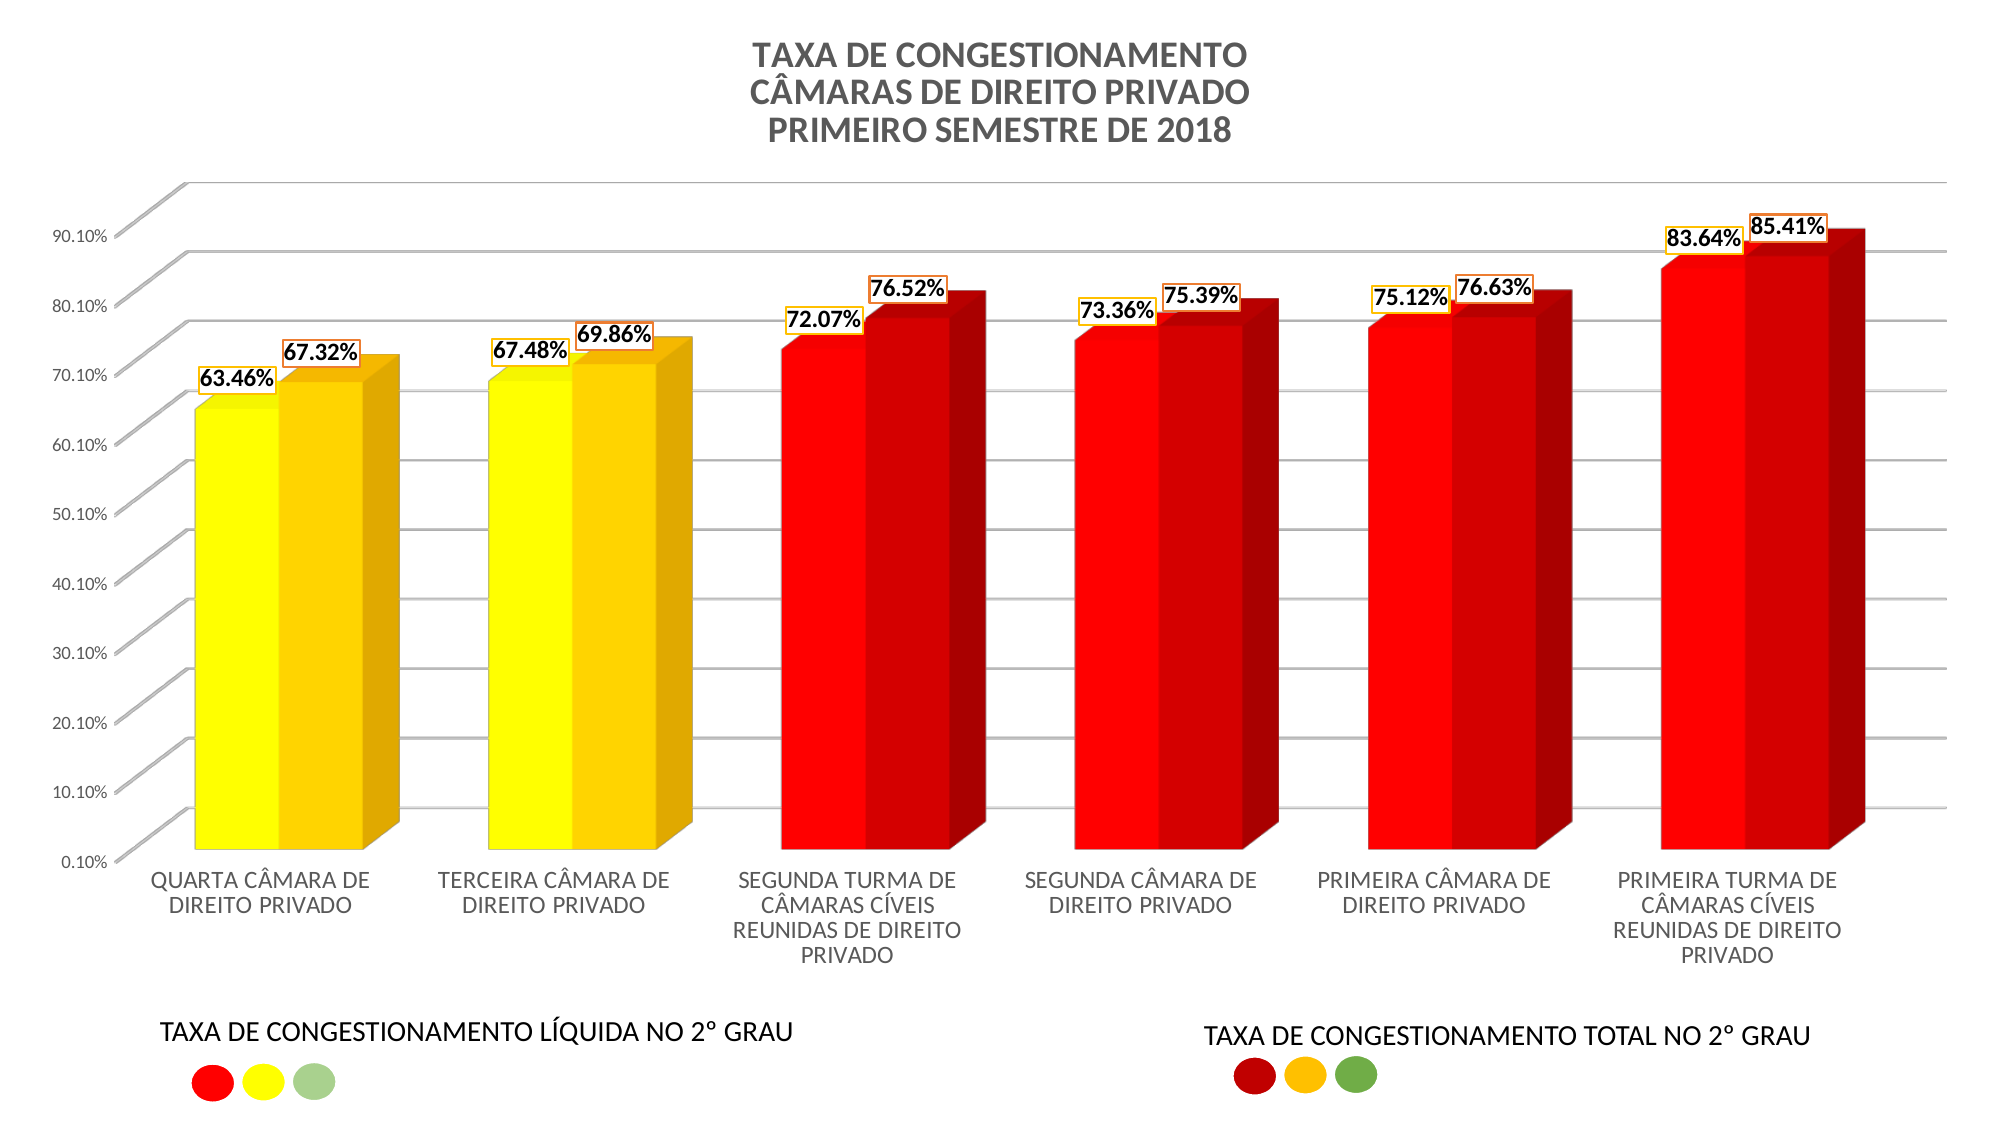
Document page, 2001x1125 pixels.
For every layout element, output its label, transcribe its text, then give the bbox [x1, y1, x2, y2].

text_box TAXA DE CONGESTIONAMENTO TOTAL NO 2º GRAU [1189, 1008, 1827, 1059]
text_box [1282, 1054, 1329, 1096]
text_box [1332, 1054, 1380, 1095]
text_box TAXA DE CONGESTIONAMENTO LÍQUIDA NO 2º GRAU [145, 1005, 810, 1055]
text_box [189, 1062, 237, 1104]
chart [0, 0, 2000, 990]
text_box [290, 1061, 338, 1103]
text_box [240, 1061, 287, 1103]
text_box [1231, 1055, 1279, 1097]
